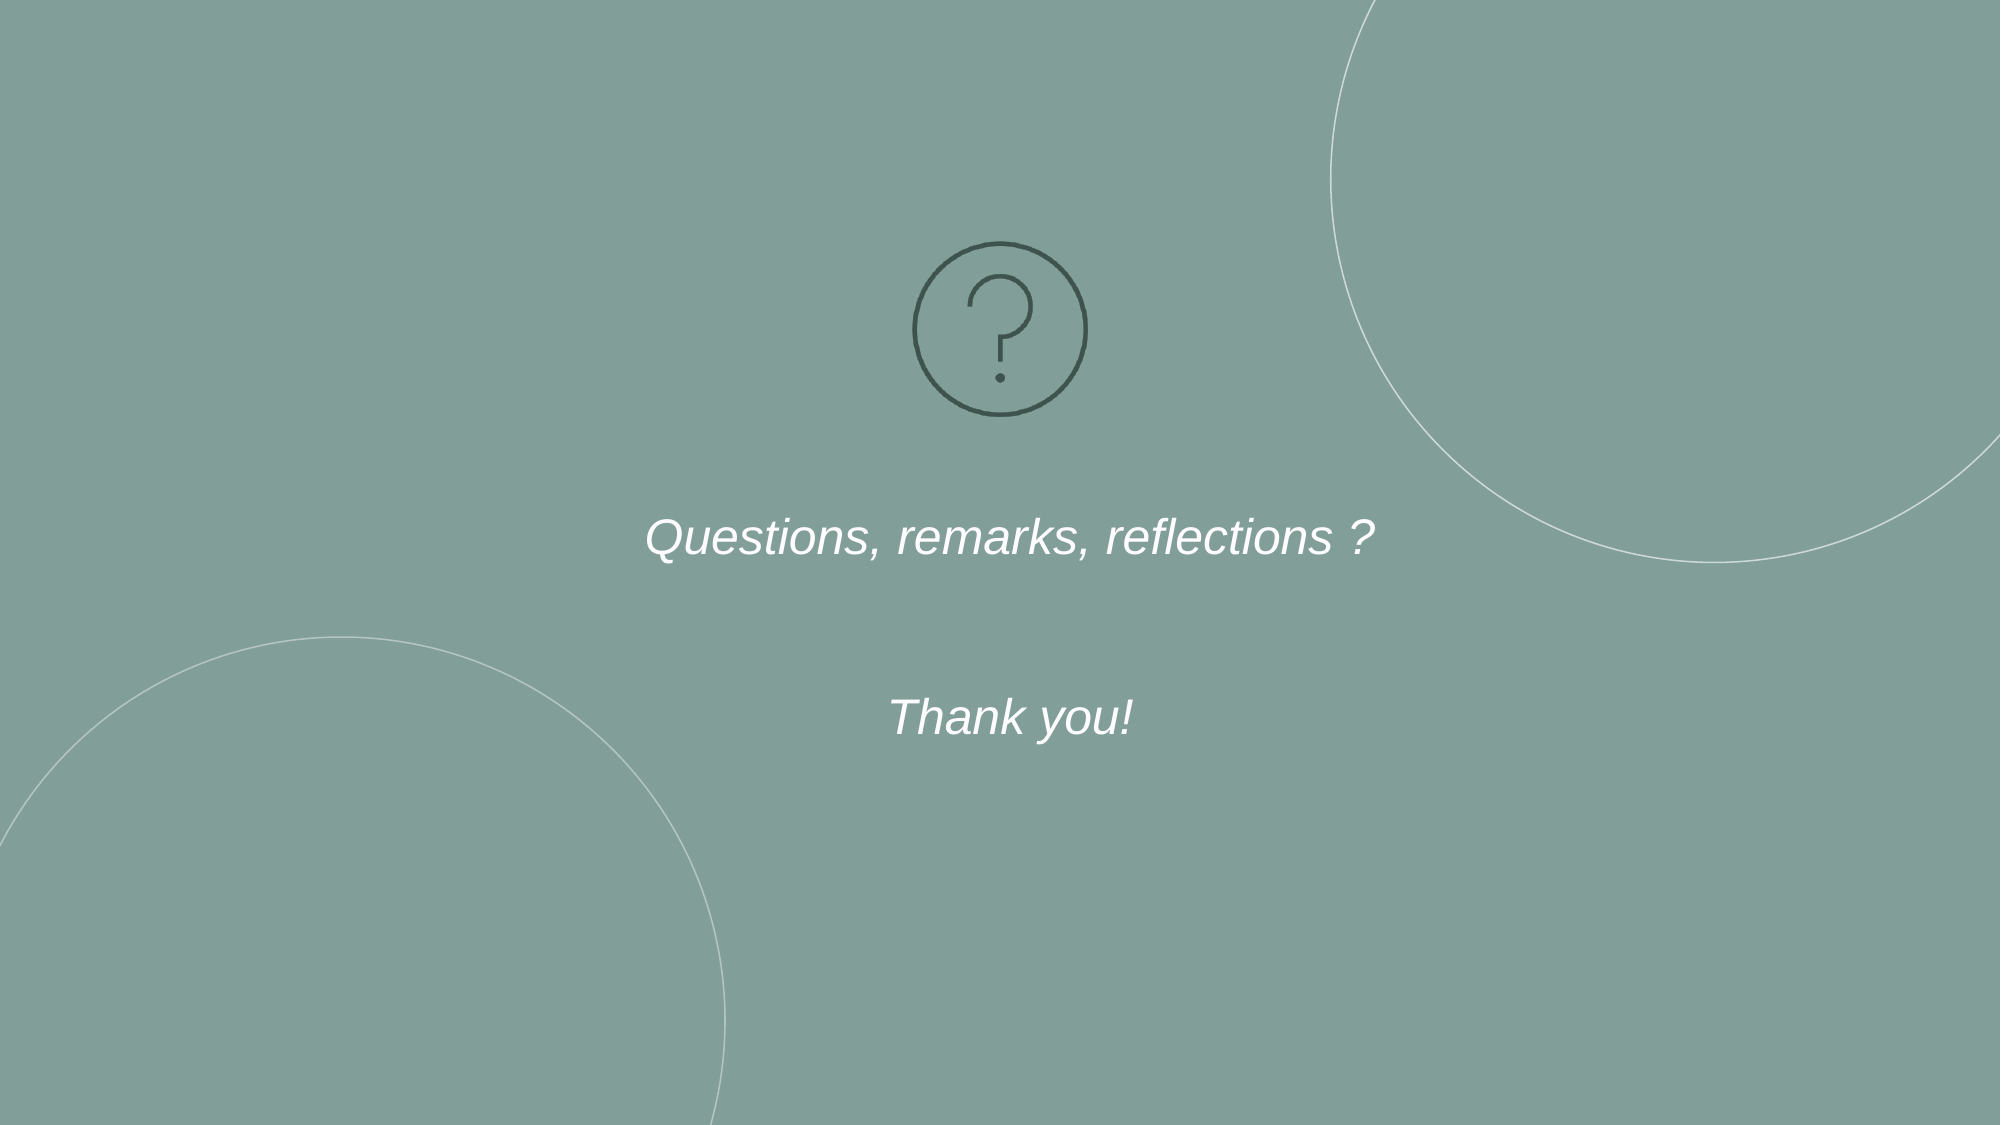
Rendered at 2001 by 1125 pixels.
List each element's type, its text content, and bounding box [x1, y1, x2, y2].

picture [889, 218, 1111, 440]
text_box [1329, 0, 2000, 564]
text_box [0, 635, 727, 1125]
text_box Questions, remarks, reflections ? Thank you! [479, 497, 1542, 752]
